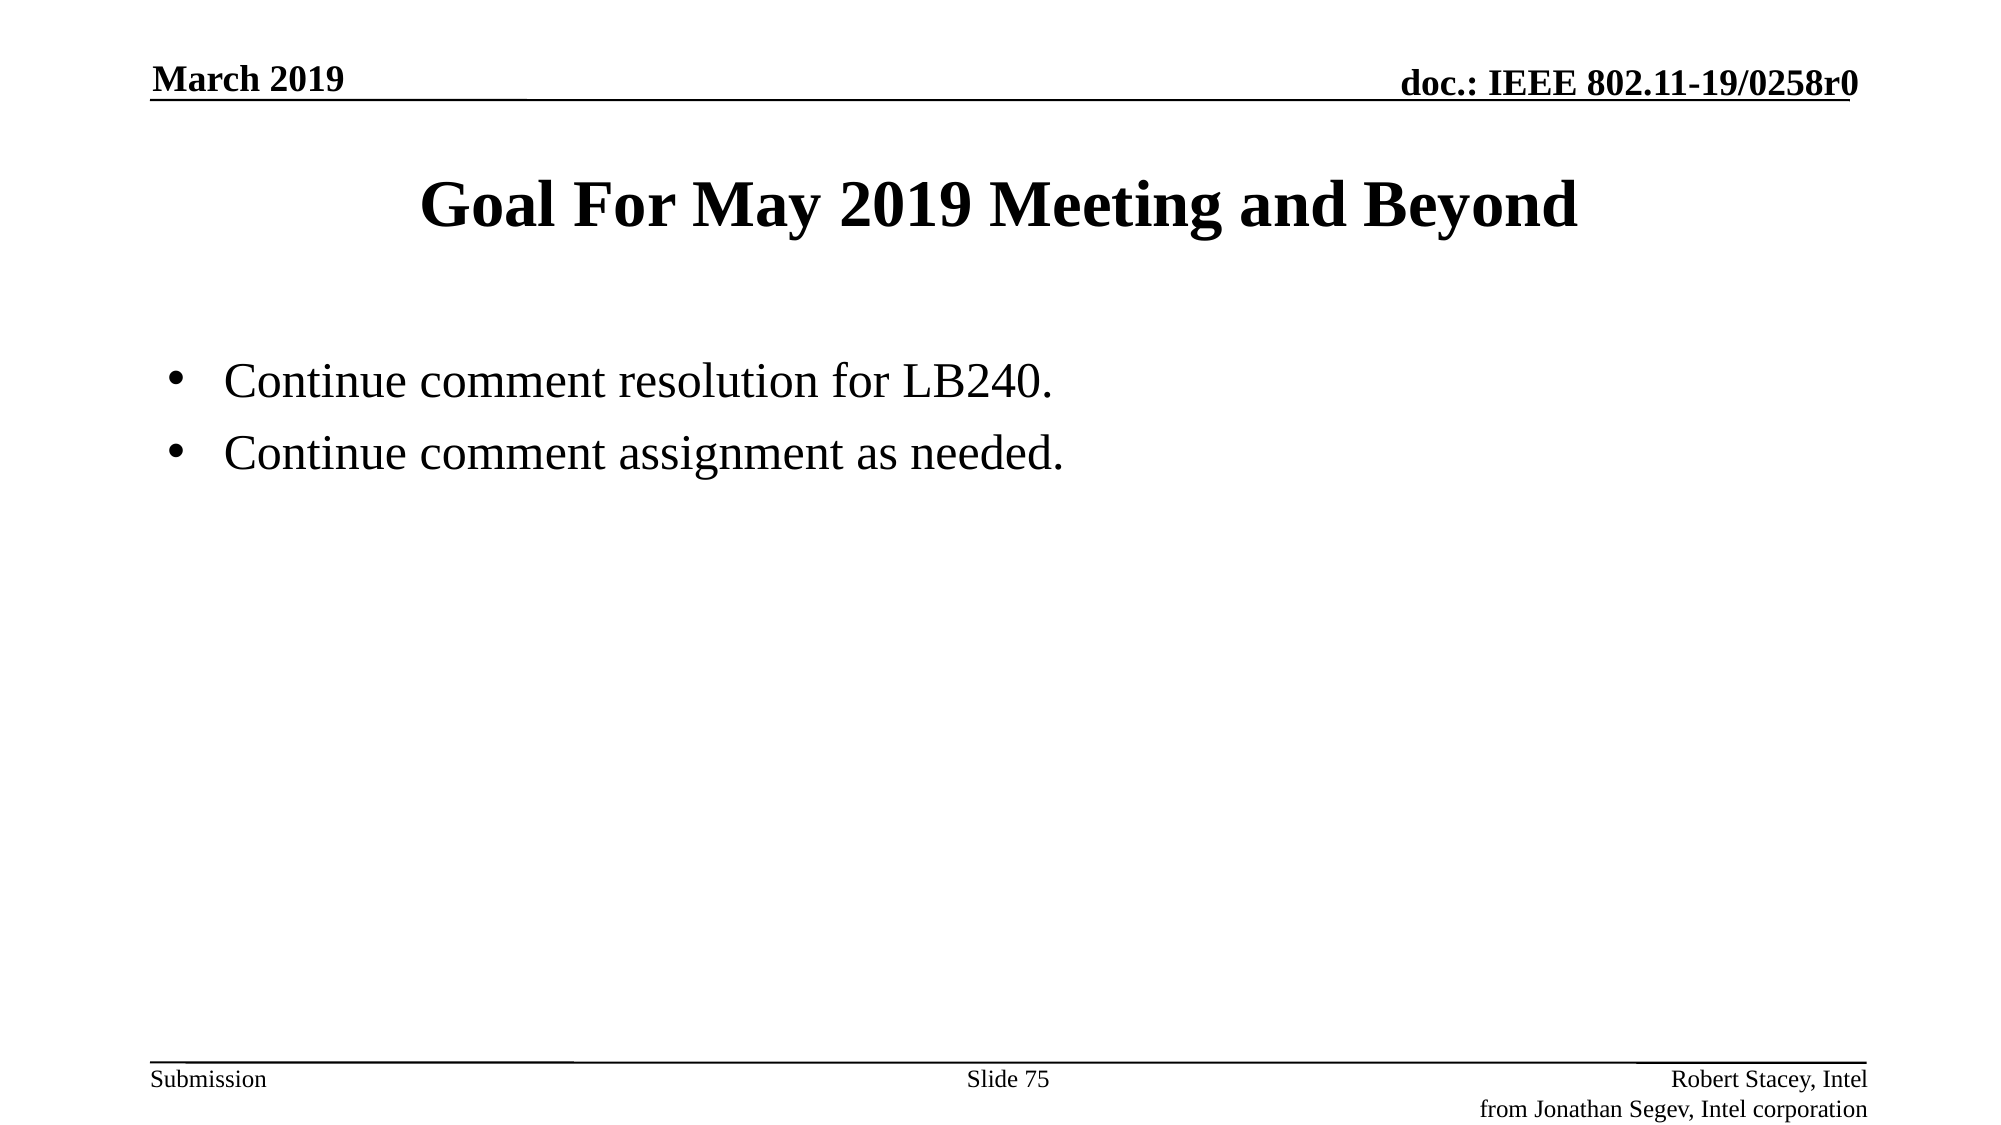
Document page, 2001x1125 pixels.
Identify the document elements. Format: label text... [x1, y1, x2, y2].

footer Robert Stacey, Intel from Jonathan Segev, Intel corporation [1171, 1061, 1869, 1093]
list Continue comment resolution for LB240. Continue comment assignment as needed. [152, 266, 1853, 1002]
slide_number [152, 54, 563, 100]
slide_number Slide 75 [950, 1061, 1067, 1123]
title Goal For May 2019 Meeting and Beyond [149, 112, 1850, 288]
